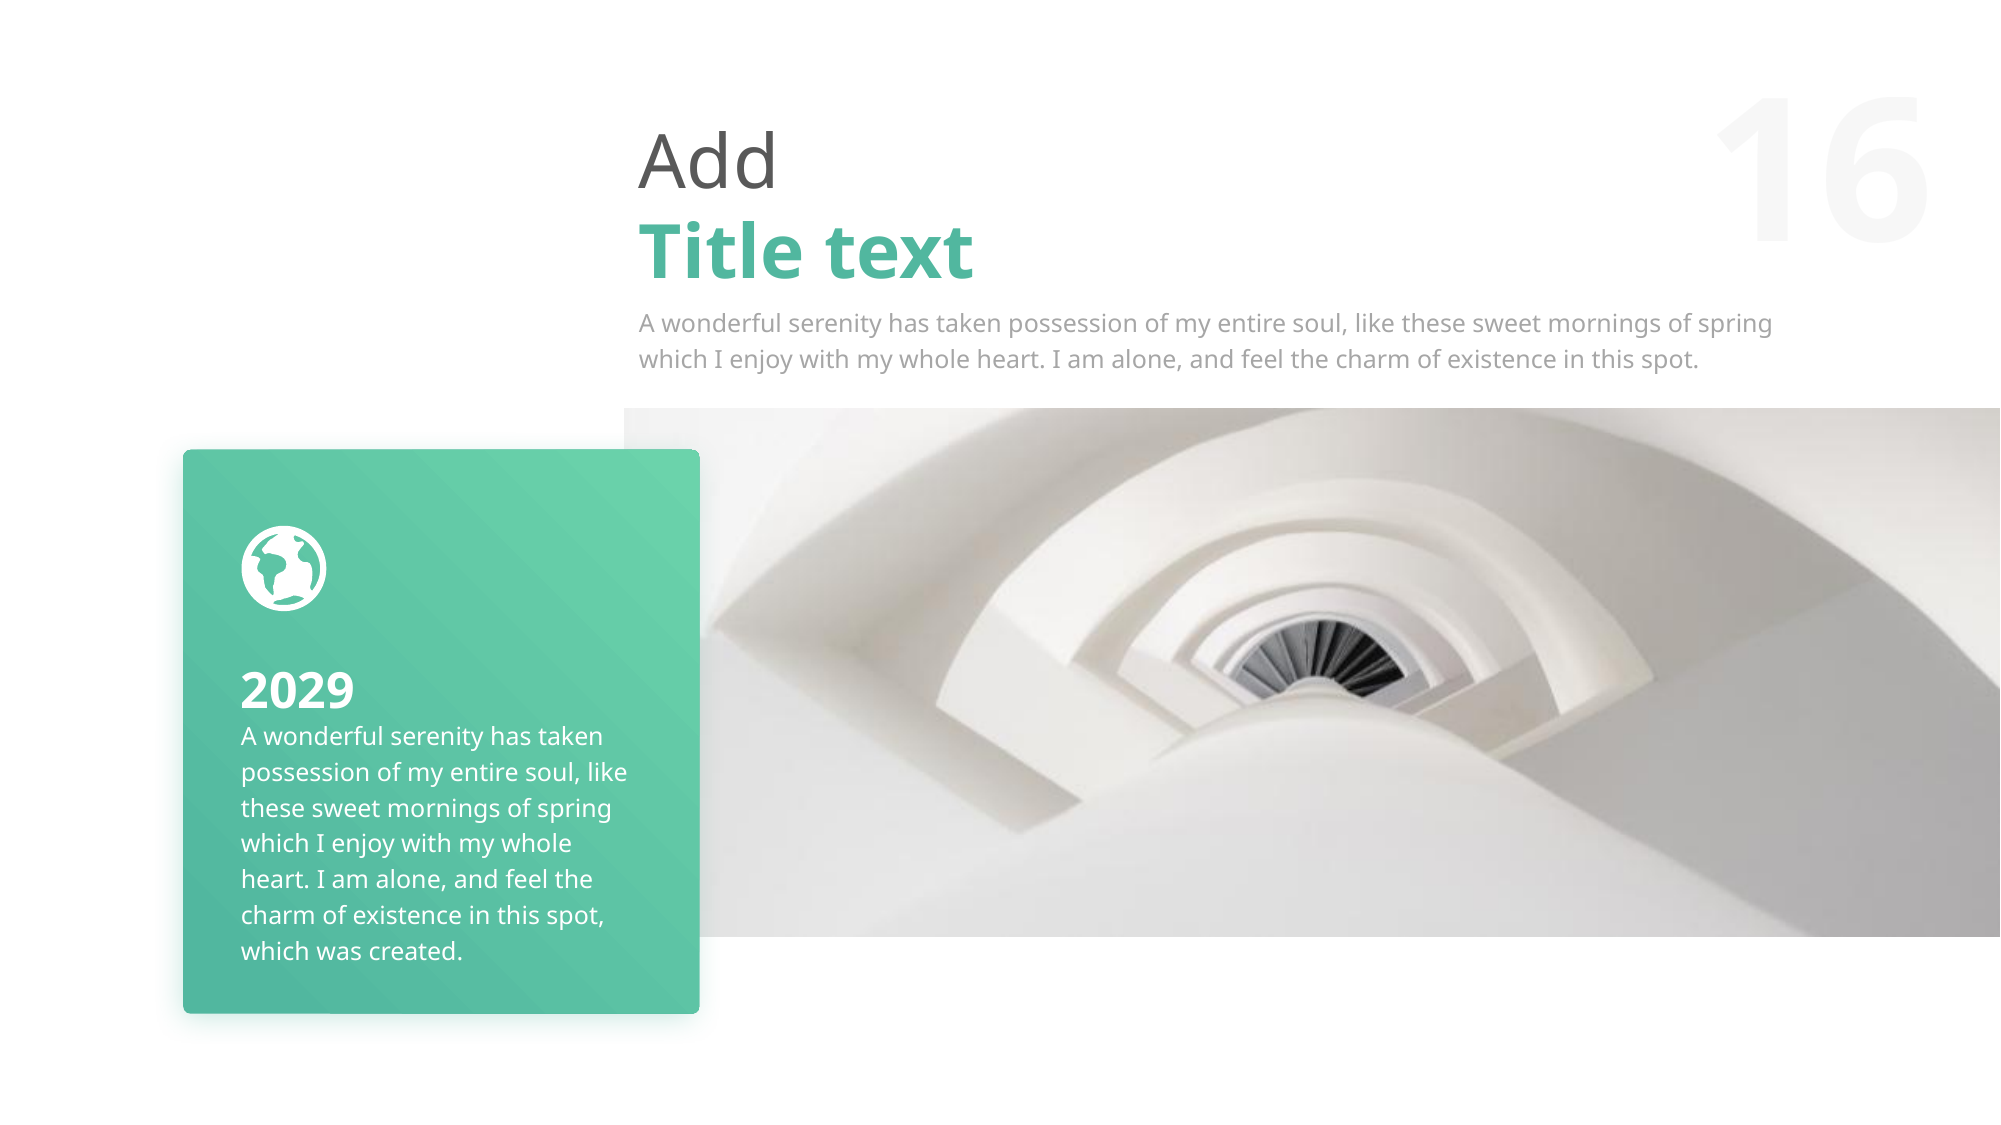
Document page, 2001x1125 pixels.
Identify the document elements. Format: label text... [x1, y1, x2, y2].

text_box Add Title text [624, 106, 1234, 302]
text_box A wonderful serenity has taken possession of my entire soul, like these sweet mornings of spring which I enjoy with my whole heart. I am alone, and feel the charm of existence in this spot. [624, 294, 1796, 381]
text_box [182, 448, 701, 1015]
text_box [241, 525, 327, 612]
picture [624, 408, 2000, 937]
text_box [226, 639, 657, 977]
